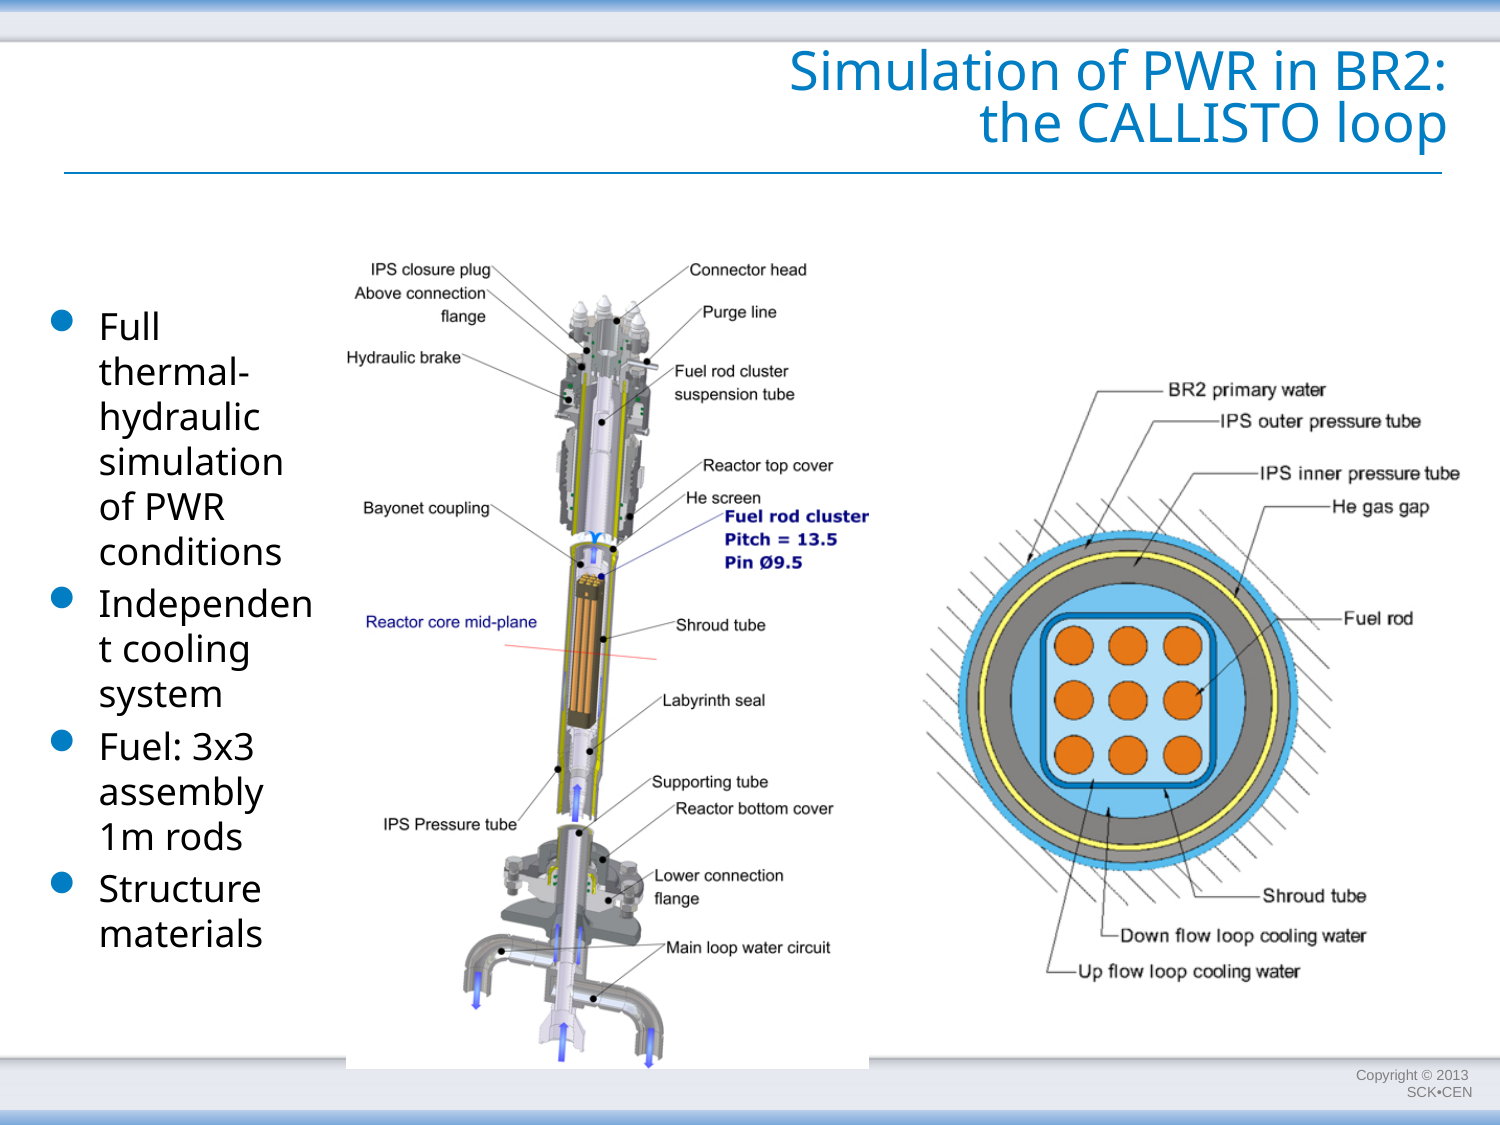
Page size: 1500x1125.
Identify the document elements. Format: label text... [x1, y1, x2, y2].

list Full thermal-hydraulic simulation of PWR conditions Independent cooling system Fuel: 3x3 assembly 1m rods Structure materials [34, 296, 332, 1081]
picture [0, 0, 1500, 43]
picture [0, 258, 1500, 1125]
title Simulation of PWR in BR2: the CALLISTO loop [47, 76, 1455, 159]
